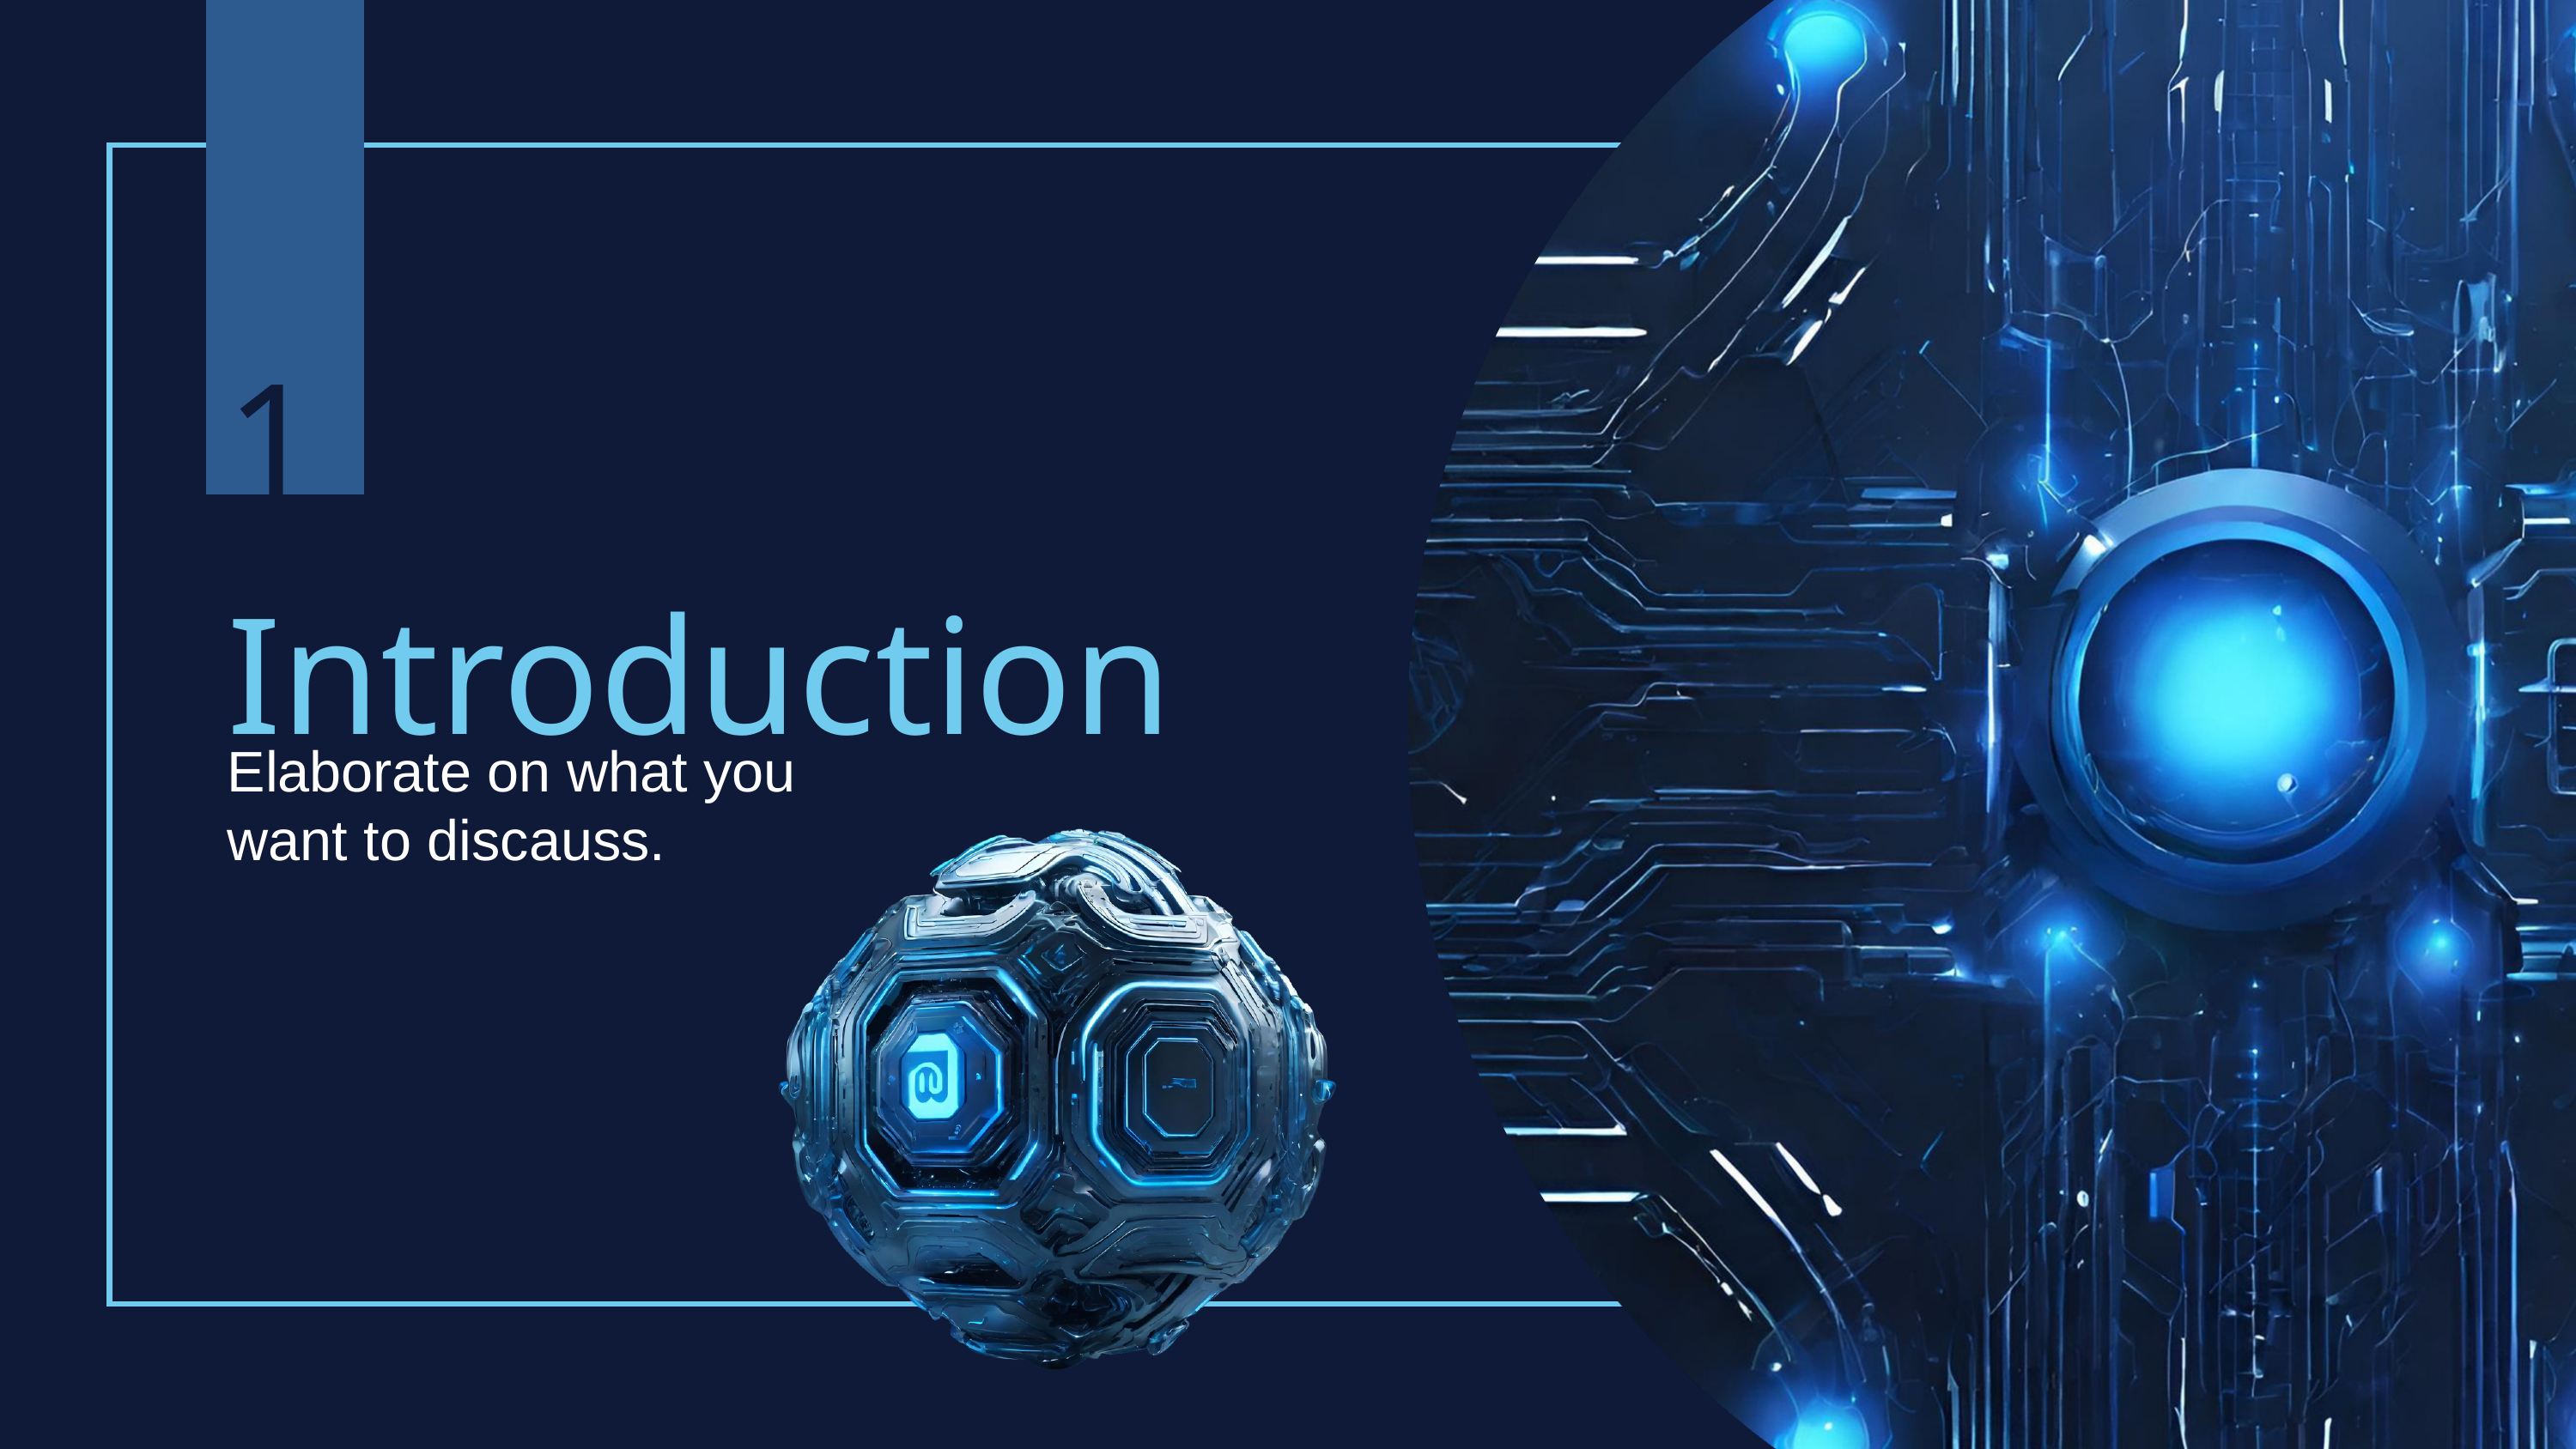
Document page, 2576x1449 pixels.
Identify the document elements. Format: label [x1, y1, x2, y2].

text_box [109, 118, 1400, 1304]
text_box [722, 1313, 1388, 1428]
text_box [205, 0, 641, 495]
picture [1407, 0, 2576, 1449]
